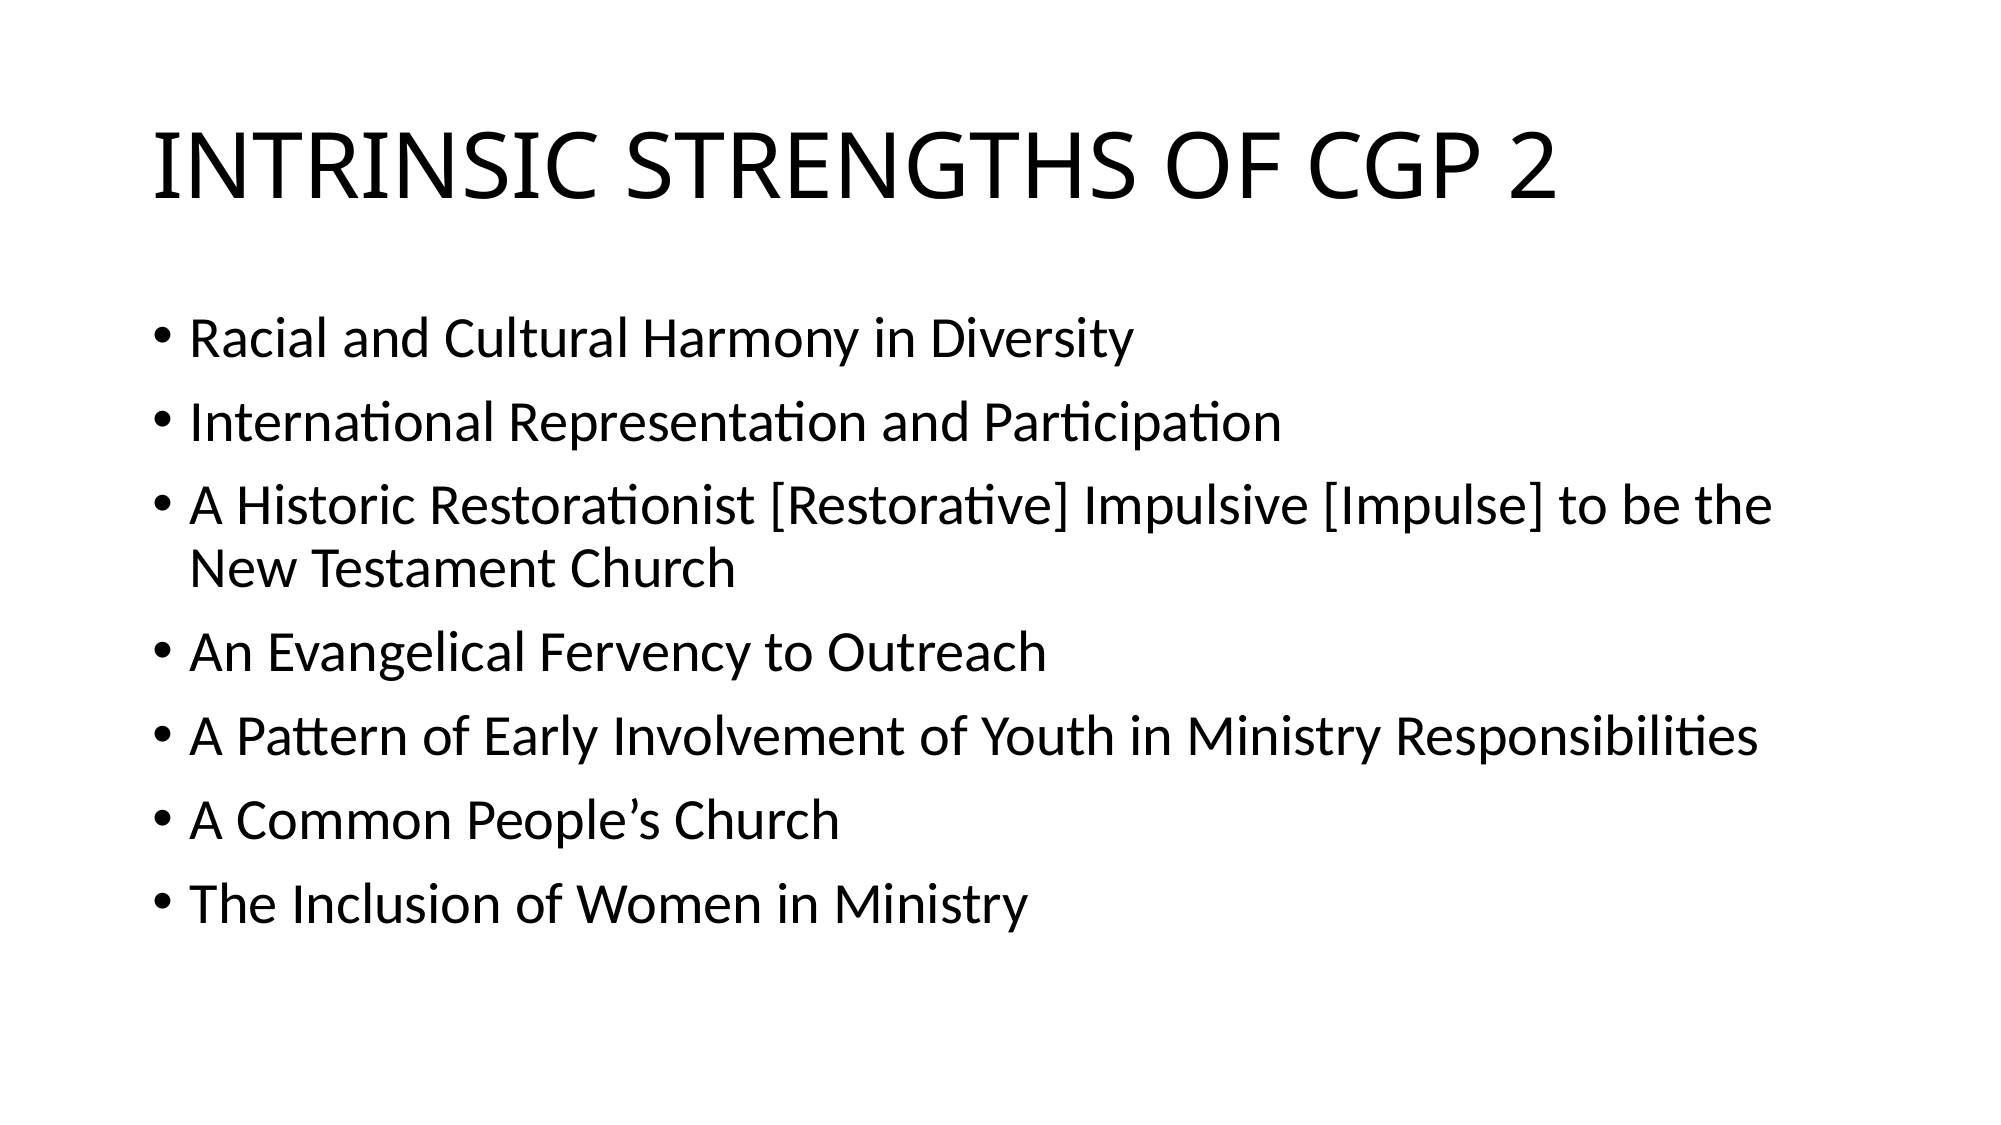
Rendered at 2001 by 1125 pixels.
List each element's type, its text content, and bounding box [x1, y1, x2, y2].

list Racial and Cultural Harmony in Diversity International Representation and Participation A Historic Restorationist [Restorative] Impulsive [Impulse] to be the New Testament Church An Evangelical Fervency to Outreach A Pattern of Early Involvement of Youth in Ministry Responsibilities A Common People’s Church The Inclusion of Women in Ministry [137, 299, 1863, 1014]
title INTRINSIC STRENGTHS OF CGP 2 [137, 59, 1863, 278]
